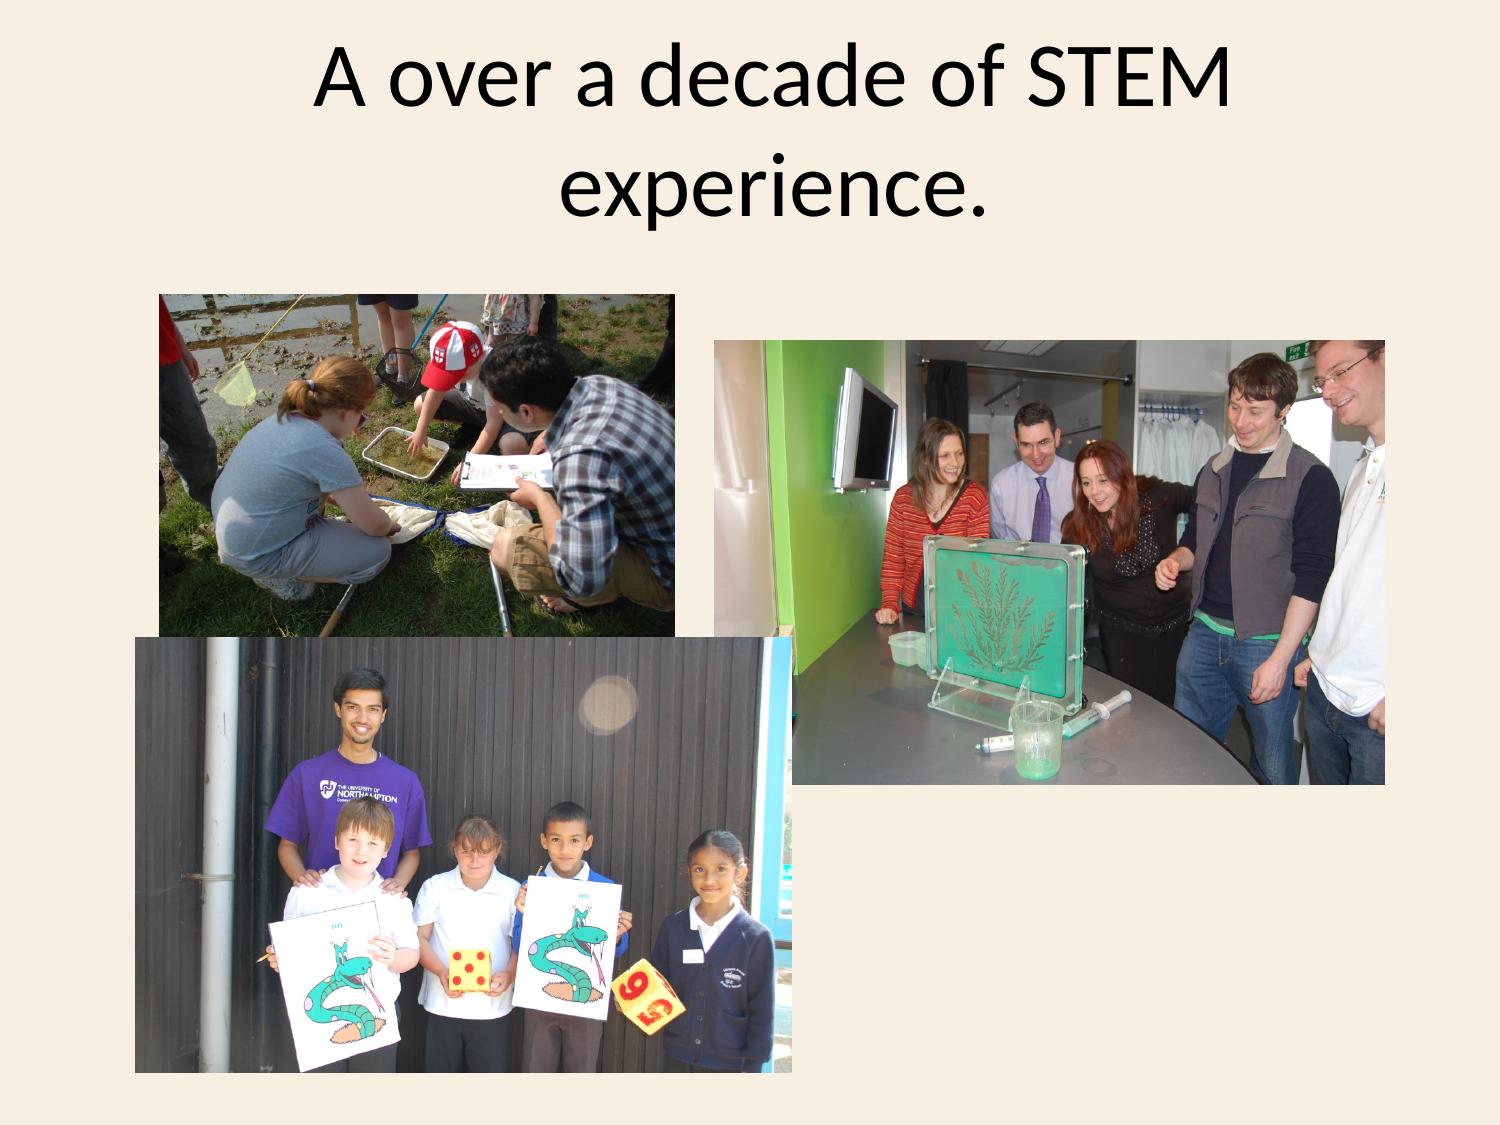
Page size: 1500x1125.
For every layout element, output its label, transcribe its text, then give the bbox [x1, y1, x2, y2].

title A over a decade of STEM experience. [100, 30, 1451, 219]
picture [135, 294, 1386, 1074]
